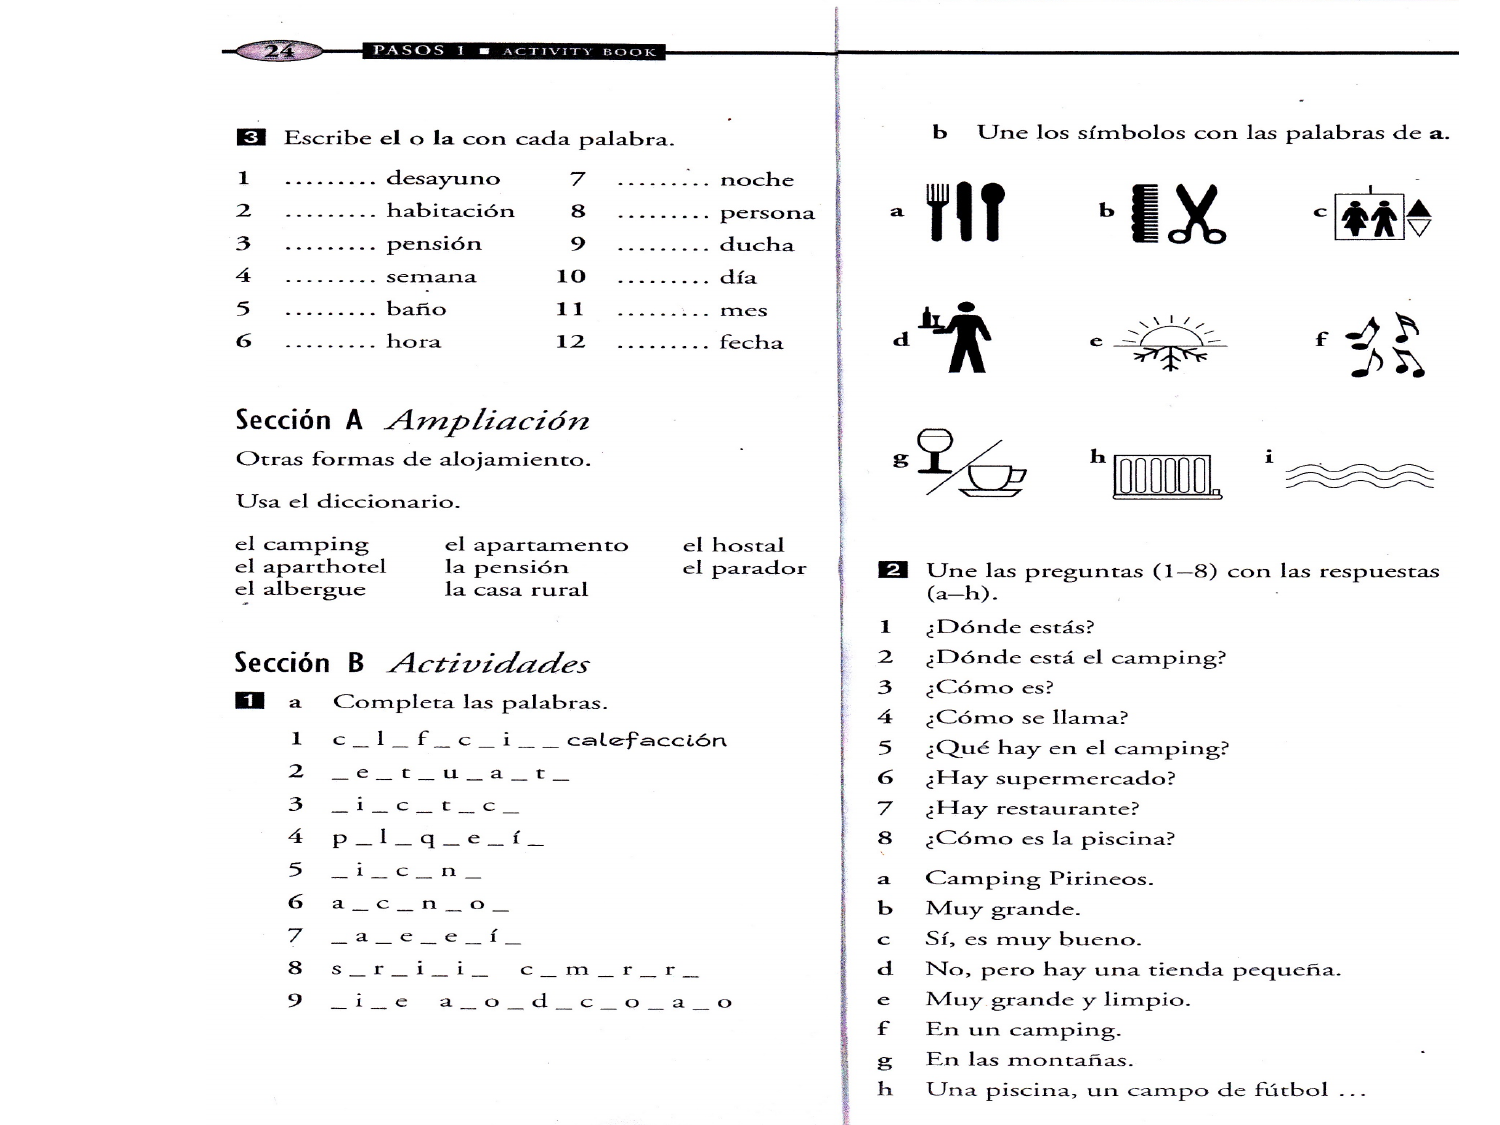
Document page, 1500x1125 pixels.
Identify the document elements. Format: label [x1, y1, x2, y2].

picture [206, 0, 1459, 1125]
